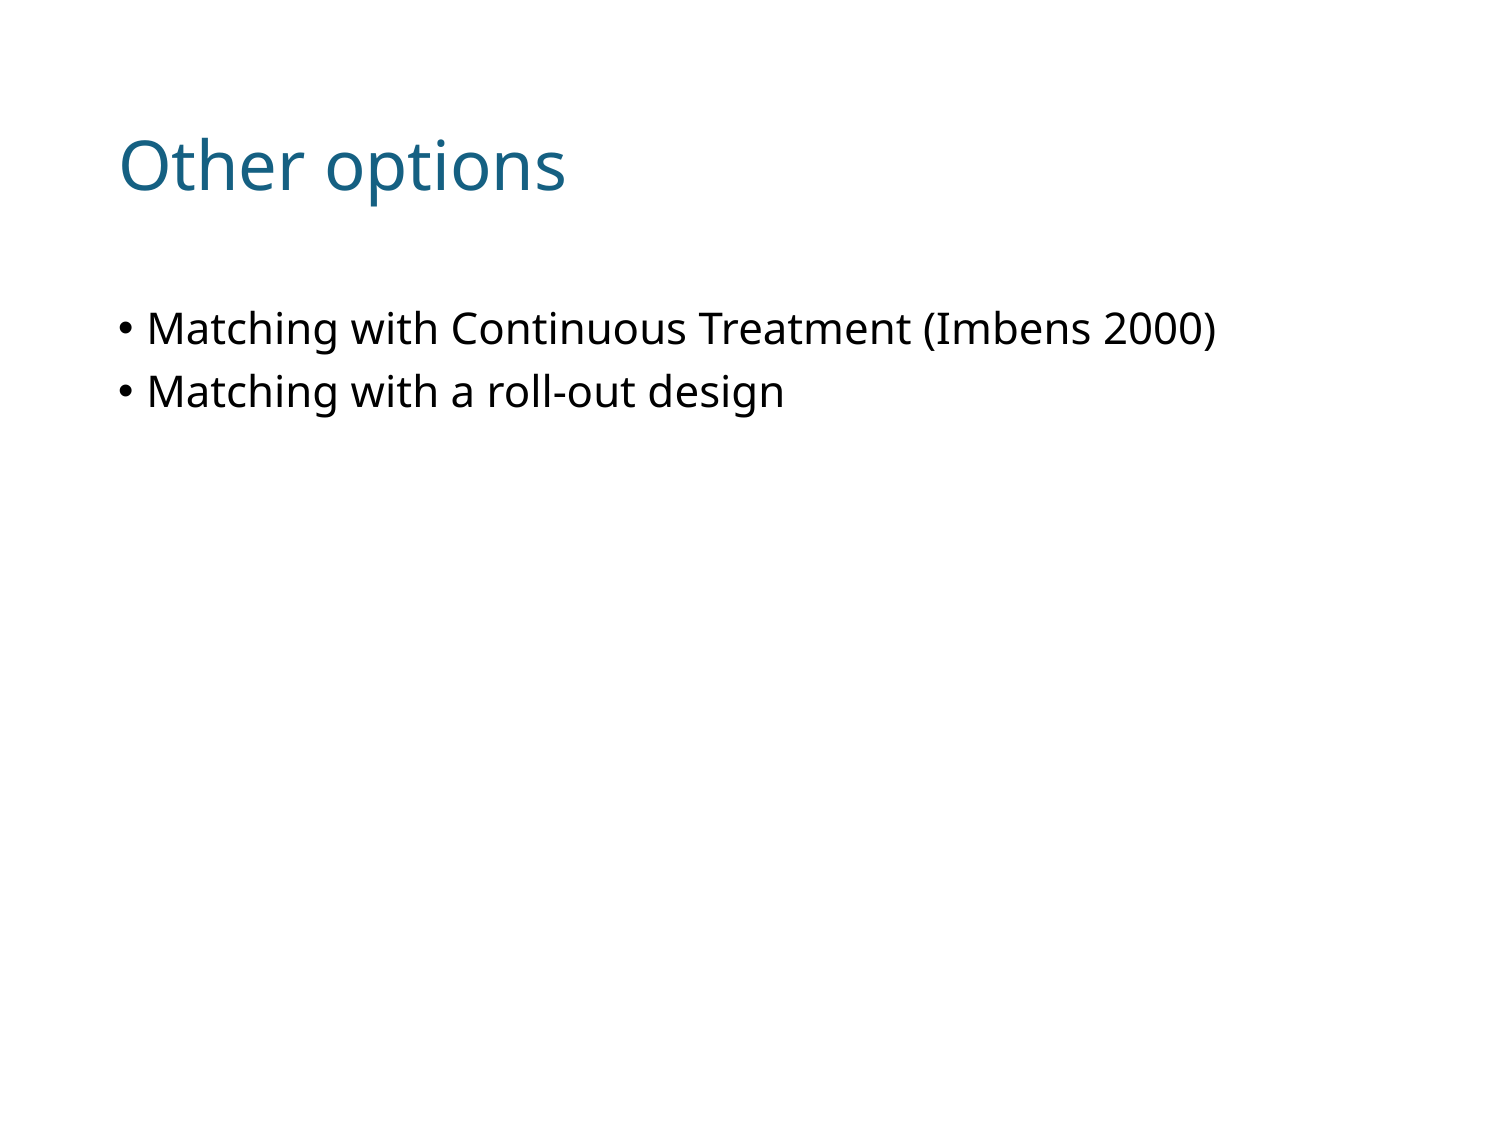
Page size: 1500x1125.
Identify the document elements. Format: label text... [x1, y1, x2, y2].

title Other options [103, 59, 1397, 278]
list Matching with Continuous Treatment (Imbens 2000) Matching with a roll-out design [103, 299, 1397, 1014]
